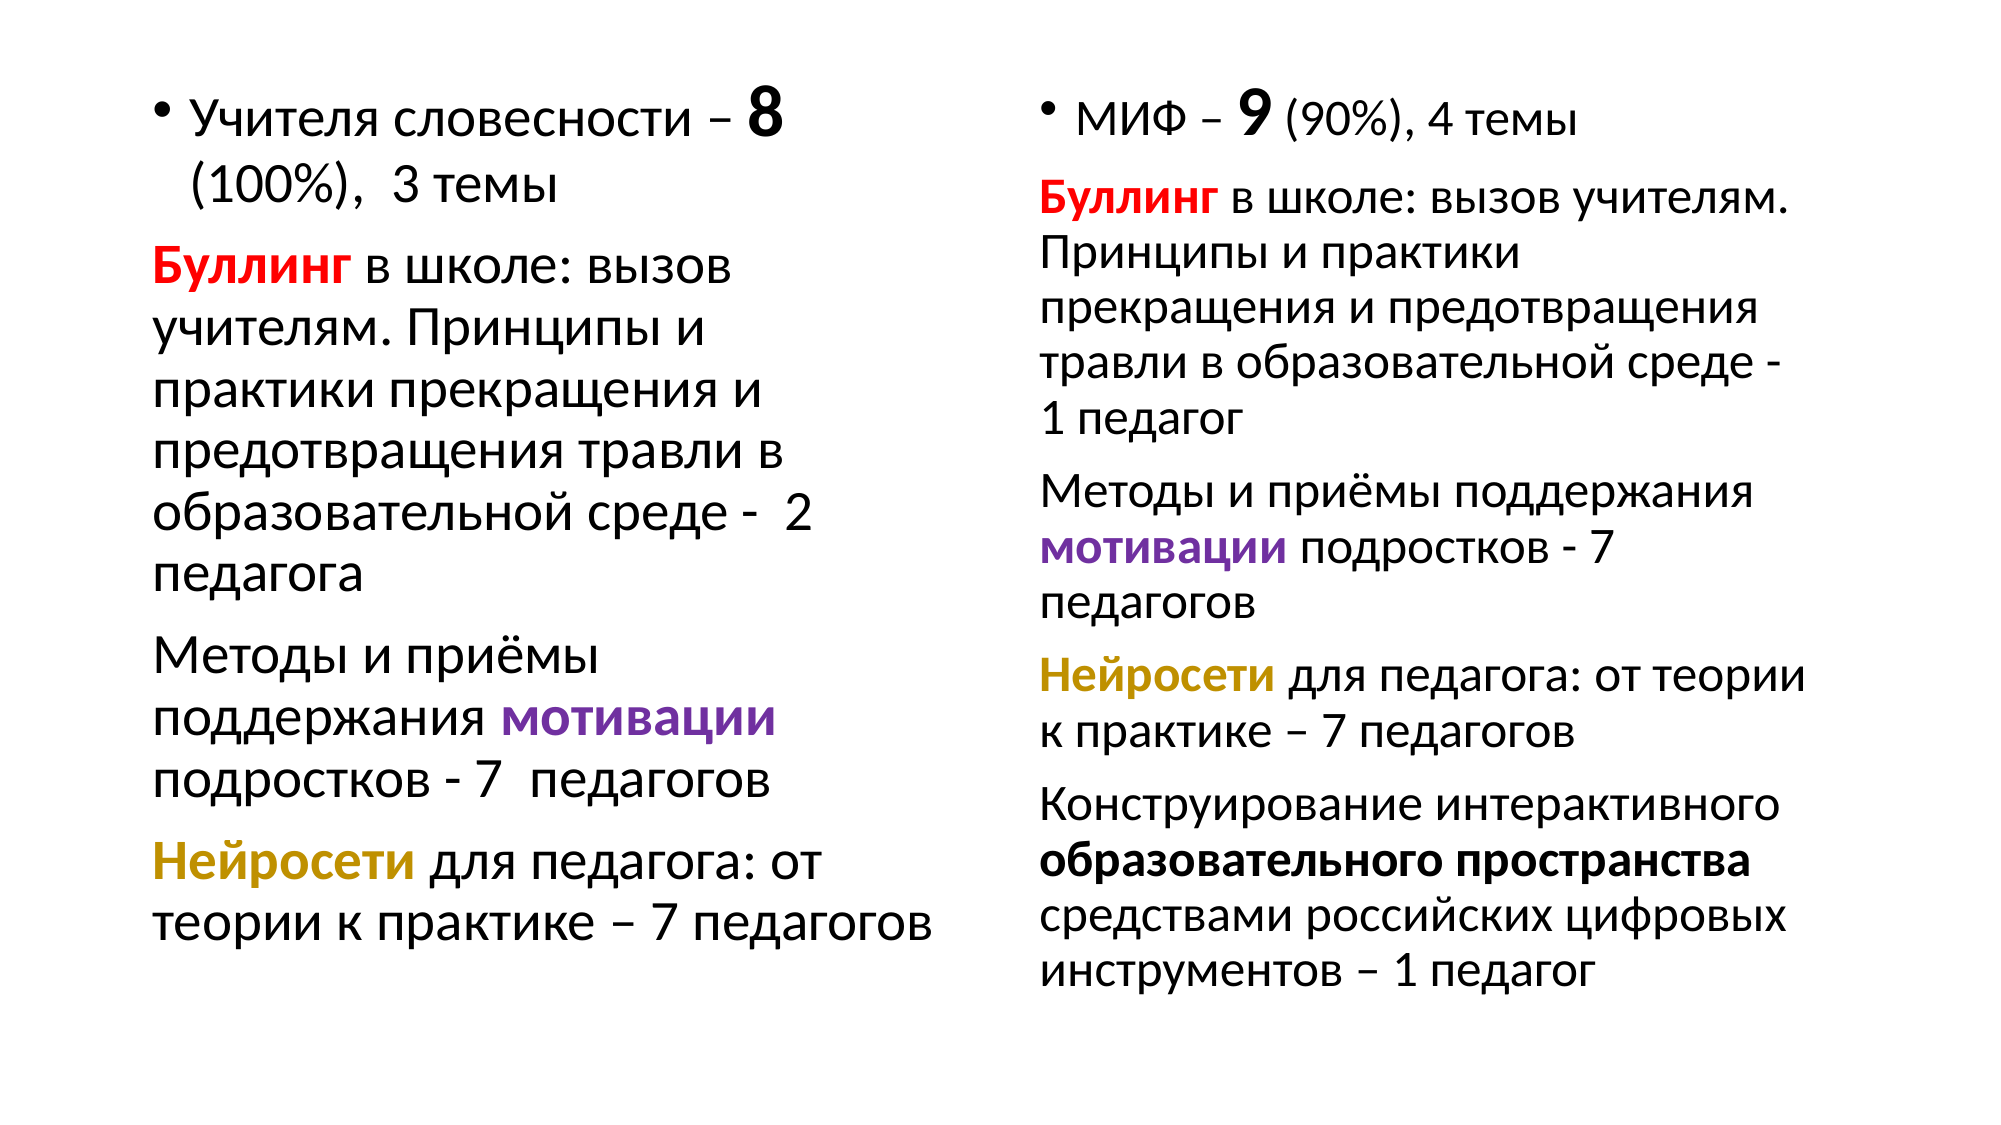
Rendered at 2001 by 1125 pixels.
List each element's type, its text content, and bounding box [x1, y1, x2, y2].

text_box МИФ – 9 (90%), 4 темы Буллинг в школе: вызов учителям. Принципы и практики прекращения и предотвращения травли в образовательной среде - 1 педагог Методы и приёмы поддержания мотивации подростков - 7 педагогов Нейросети для педагога: от теории к практике – 7 педагогов Конструирование интерактивного образовательного пространства средствами российских цифровых инструментов – 1 педагог [1024, 66, 1837, 1014]
list Учителя словесности – 8 (100%), 3 темы Буллинг в школе: вызов учителям. Принципы и практики прекращения и предотвращения травли в образовательной среде - 2 педагога Методы и приёмы поддержания мотивации подростков - 7 педагогов Нейросети для педагога: от теории к практике – 7 педагогов [137, 66, 950, 1014]
